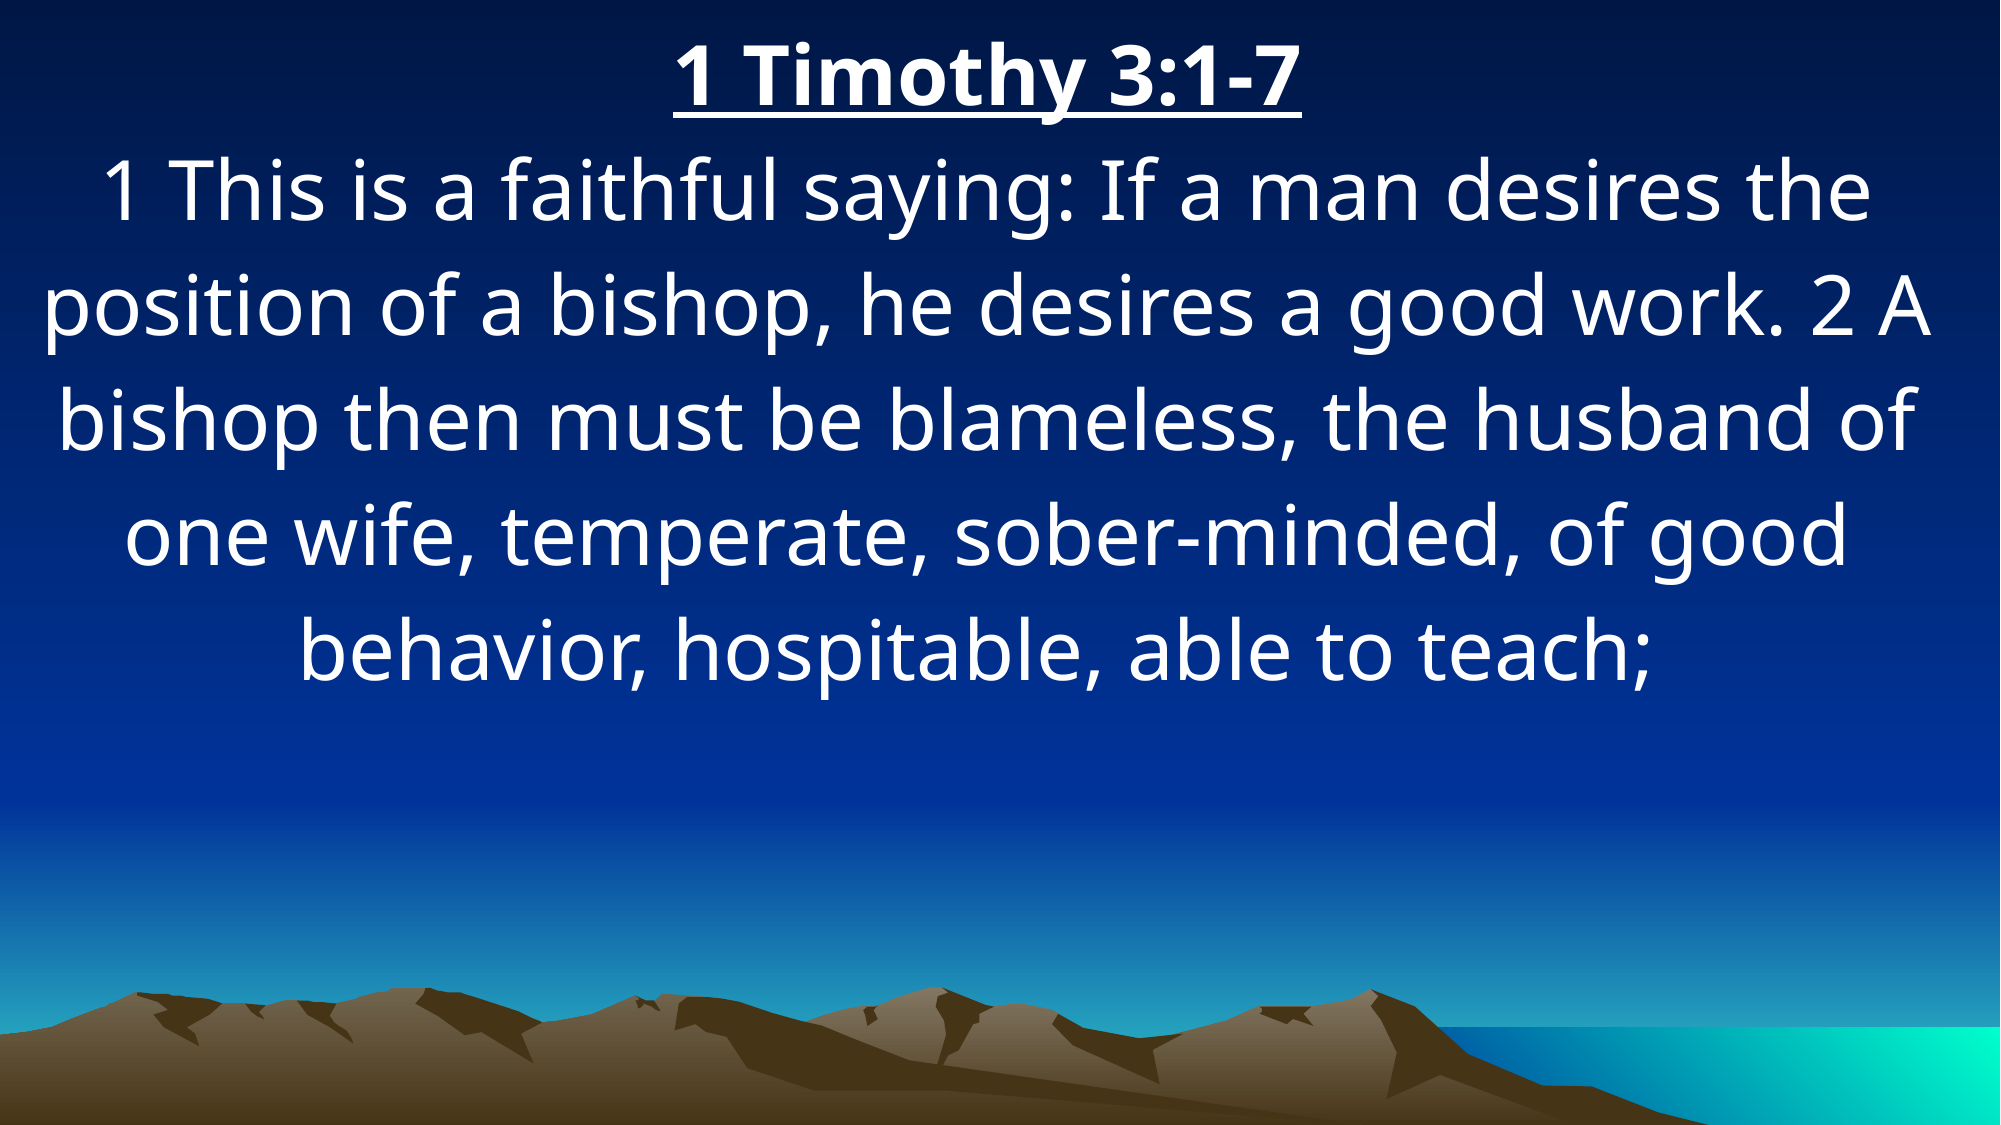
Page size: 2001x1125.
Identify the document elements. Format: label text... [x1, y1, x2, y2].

text_box 1 Timothy 3:1-7 1 This is a faithful saying: If a man desires the position of a bishop, he desires a good work. 2 A bishop then must be blameless, the husband of one wife, temperate, sober-minded, of good behavior, hospitable, able to teach; [12, 0, 1963, 988]
